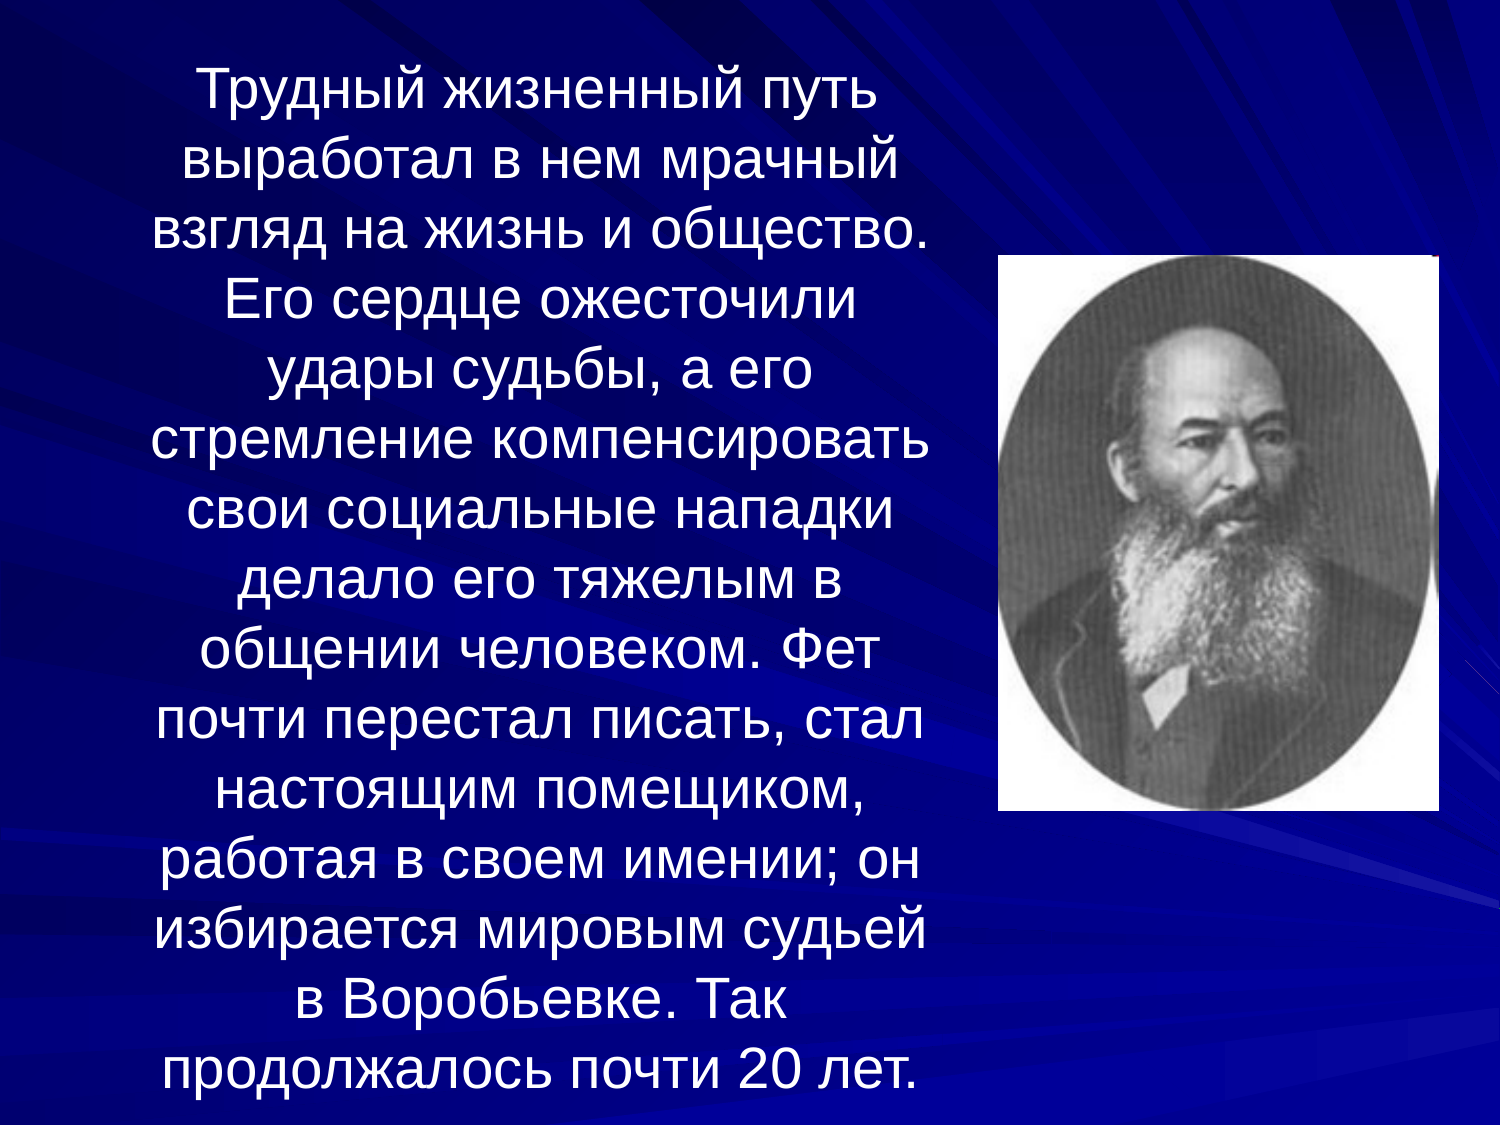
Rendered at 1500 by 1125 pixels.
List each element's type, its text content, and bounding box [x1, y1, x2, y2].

picture [997, 255, 1439, 811]
list Трудный жизненный путь выработал в нем мрачный взгляд на жизнь и общество. Его сердце ожесточили удары судьбы, а его стремление компенсировать свои социальные нападки делало его тяжелым в общении человеком. Фет почти перестал писать, стал настоящим помещиком, работая в своем имении; он избирается мировым судьей в Воробьевке. Так продолжалось почти 20 лет. [74, 42, 951, 1125]
